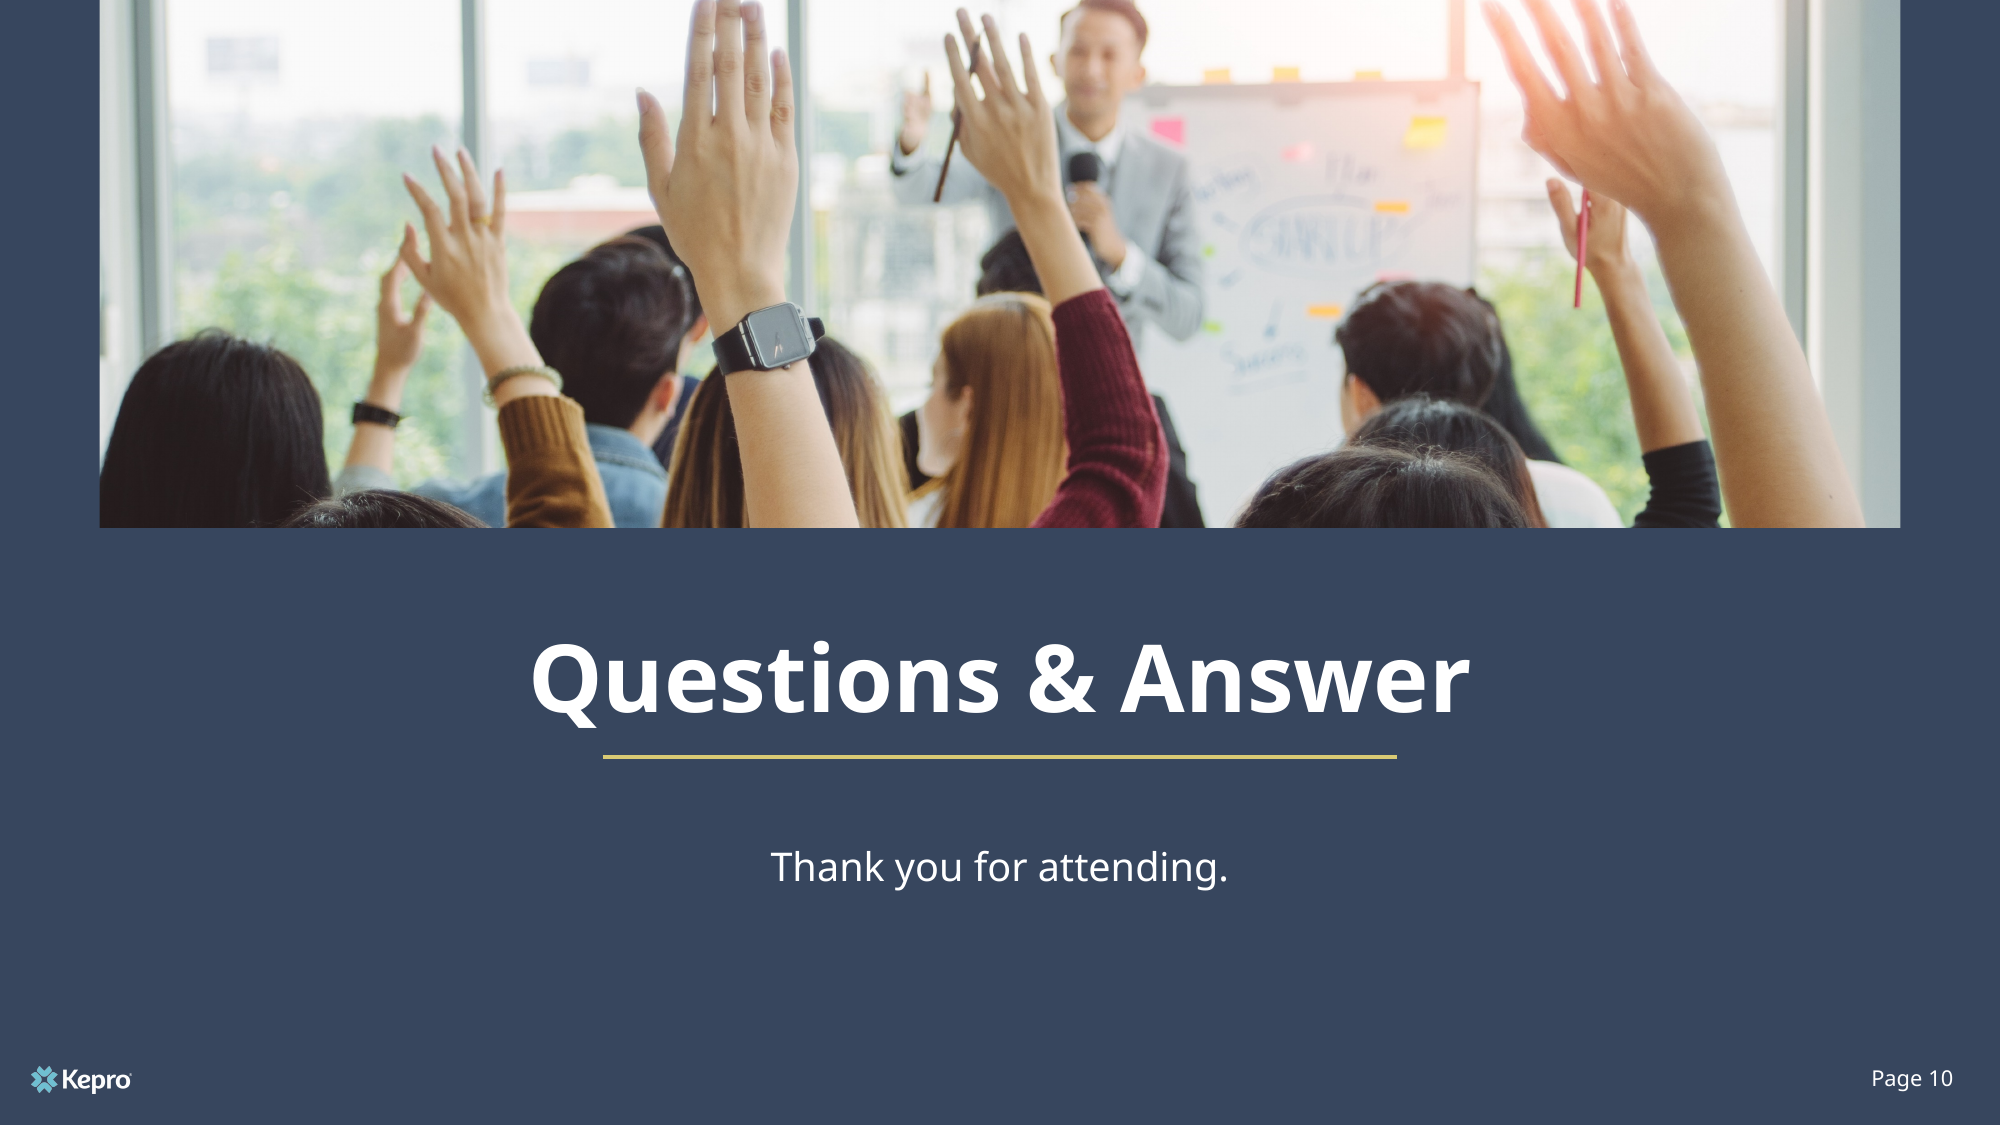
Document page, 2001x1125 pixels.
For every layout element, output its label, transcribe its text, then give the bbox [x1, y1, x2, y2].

picture [99, 0, 1901, 528]
slide_number Page 10 [1871, 1055, 2000, 1105]
list Thank you for attending. [605, 834, 1395, 947]
title Questions & Answer [461, 651, 1539, 713]
picture [31, 1066, 132, 1094]
